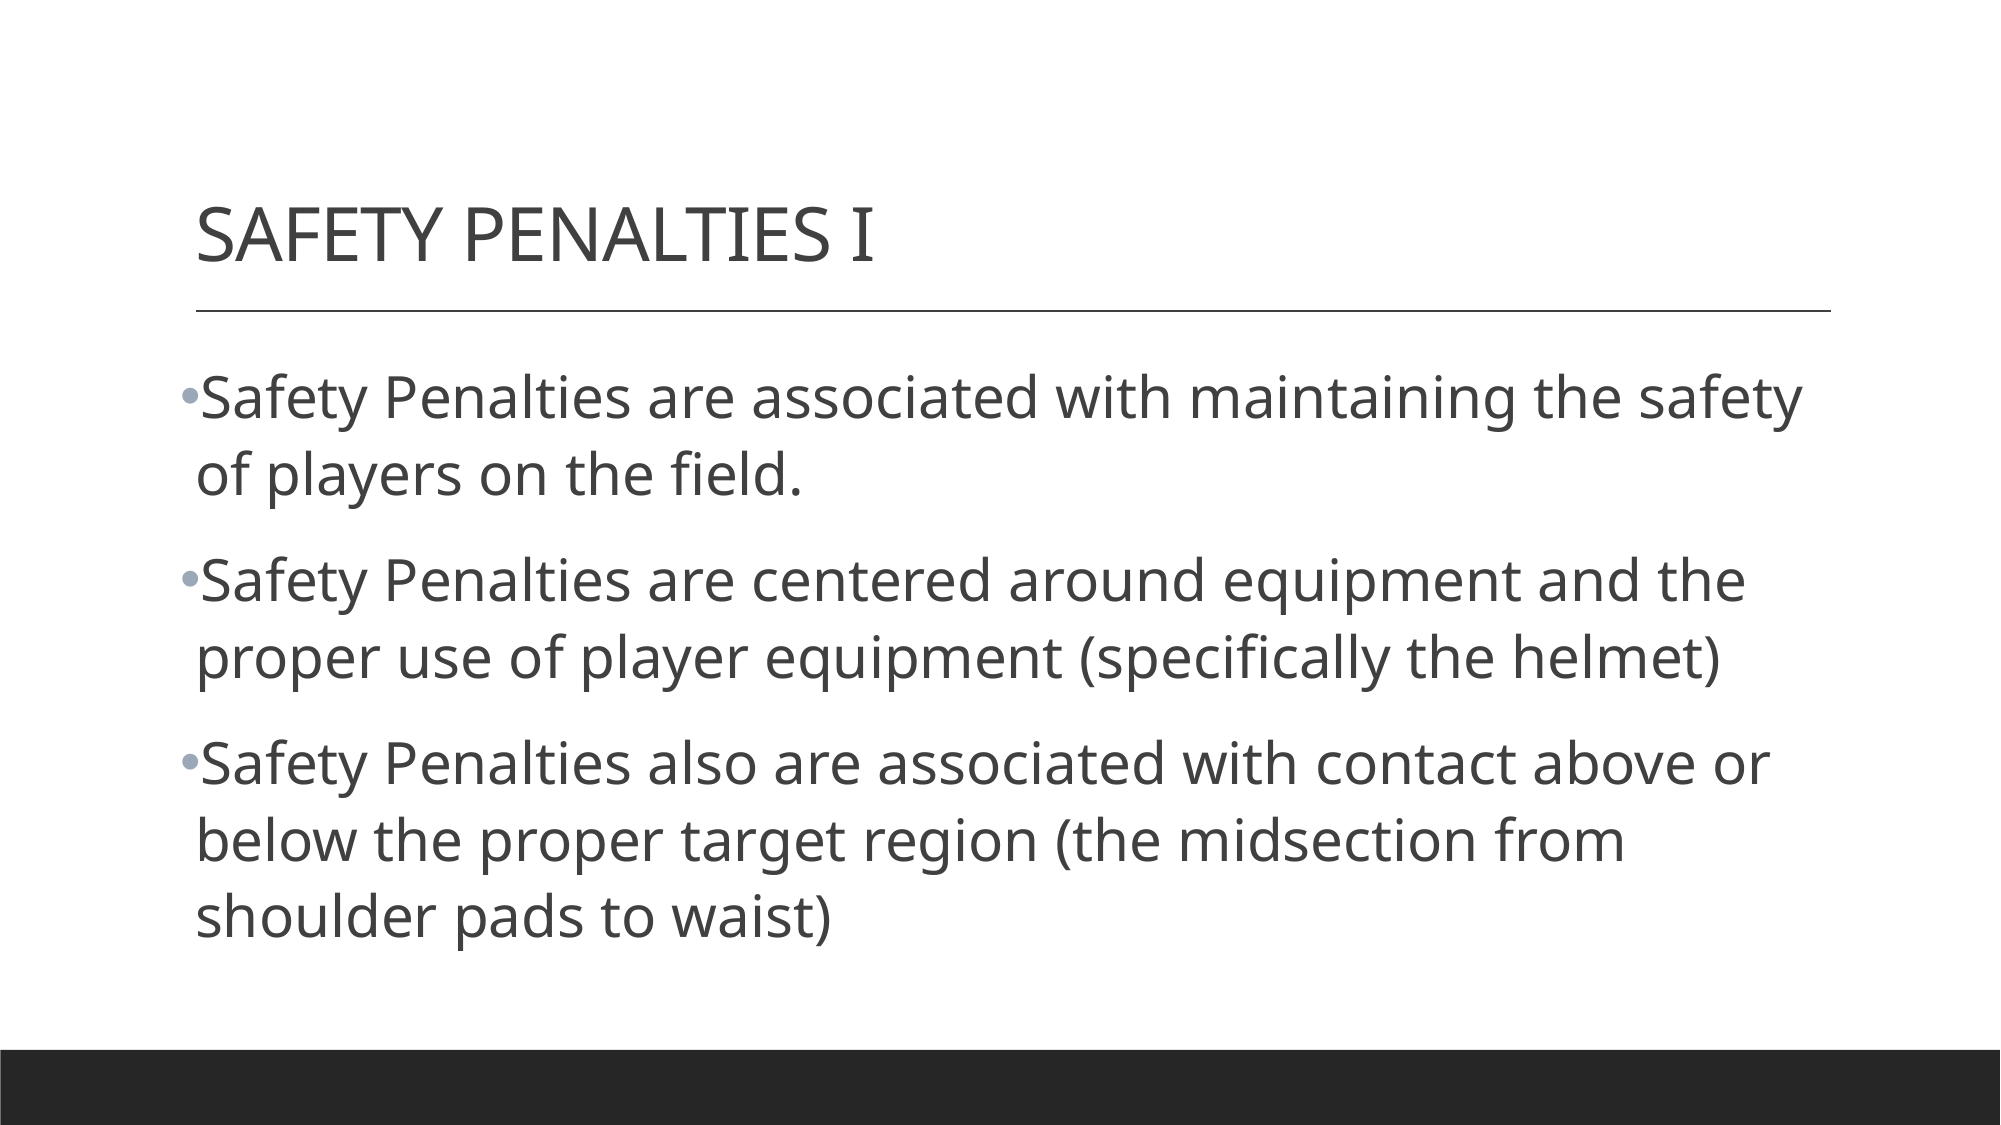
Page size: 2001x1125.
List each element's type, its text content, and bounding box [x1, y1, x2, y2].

list Safety Penalties are associated with maintaining the safety of players on the field. Safety Penalties are centered around equipment and the proper use of player equipment (specifically the helmet) Safety Penalties also are associated with contact above or below the proper target region (the midsection from shoulder pads to waist) [180, 345, 1830, 963]
title SAFETY PENALTIES I [180, 47, 1830, 285]
